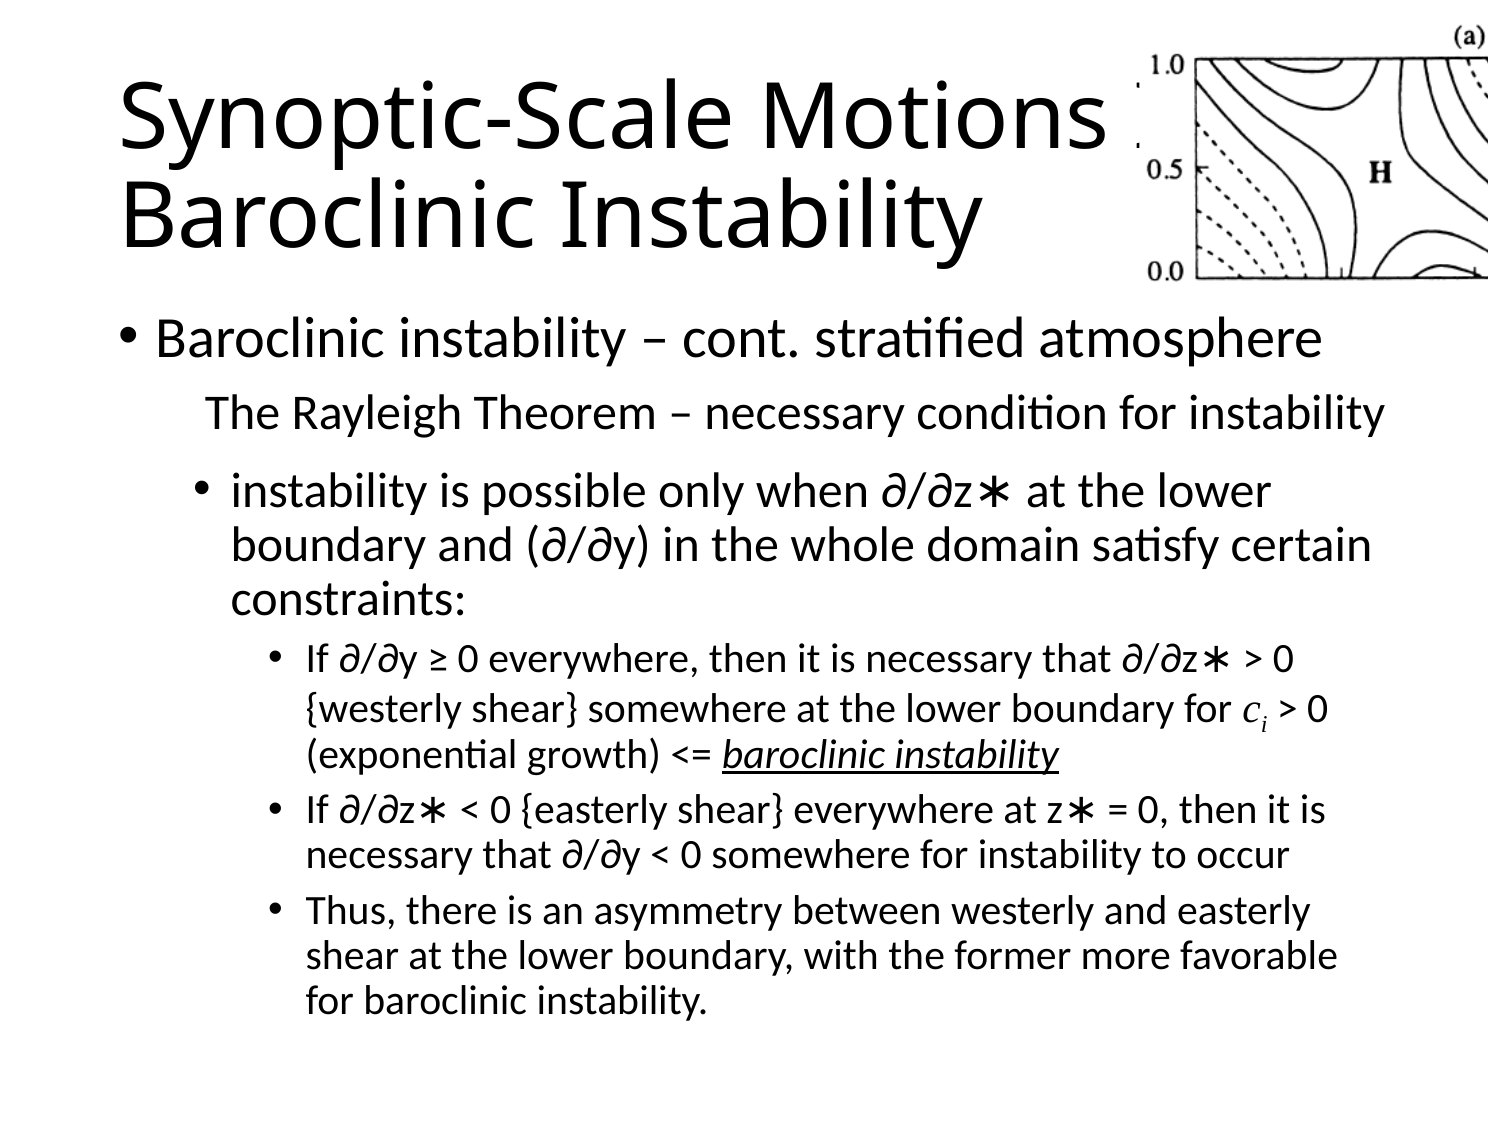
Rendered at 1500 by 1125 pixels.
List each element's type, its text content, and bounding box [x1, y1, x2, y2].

title Synoptic-Scale Motions II: Baroclinic Instability [103, 59, 1139, 278]
text_box The Rayleigh Theorem – necessary condition for instability [190, 371, 1401, 447]
picture [1139, 11, 1488, 289]
